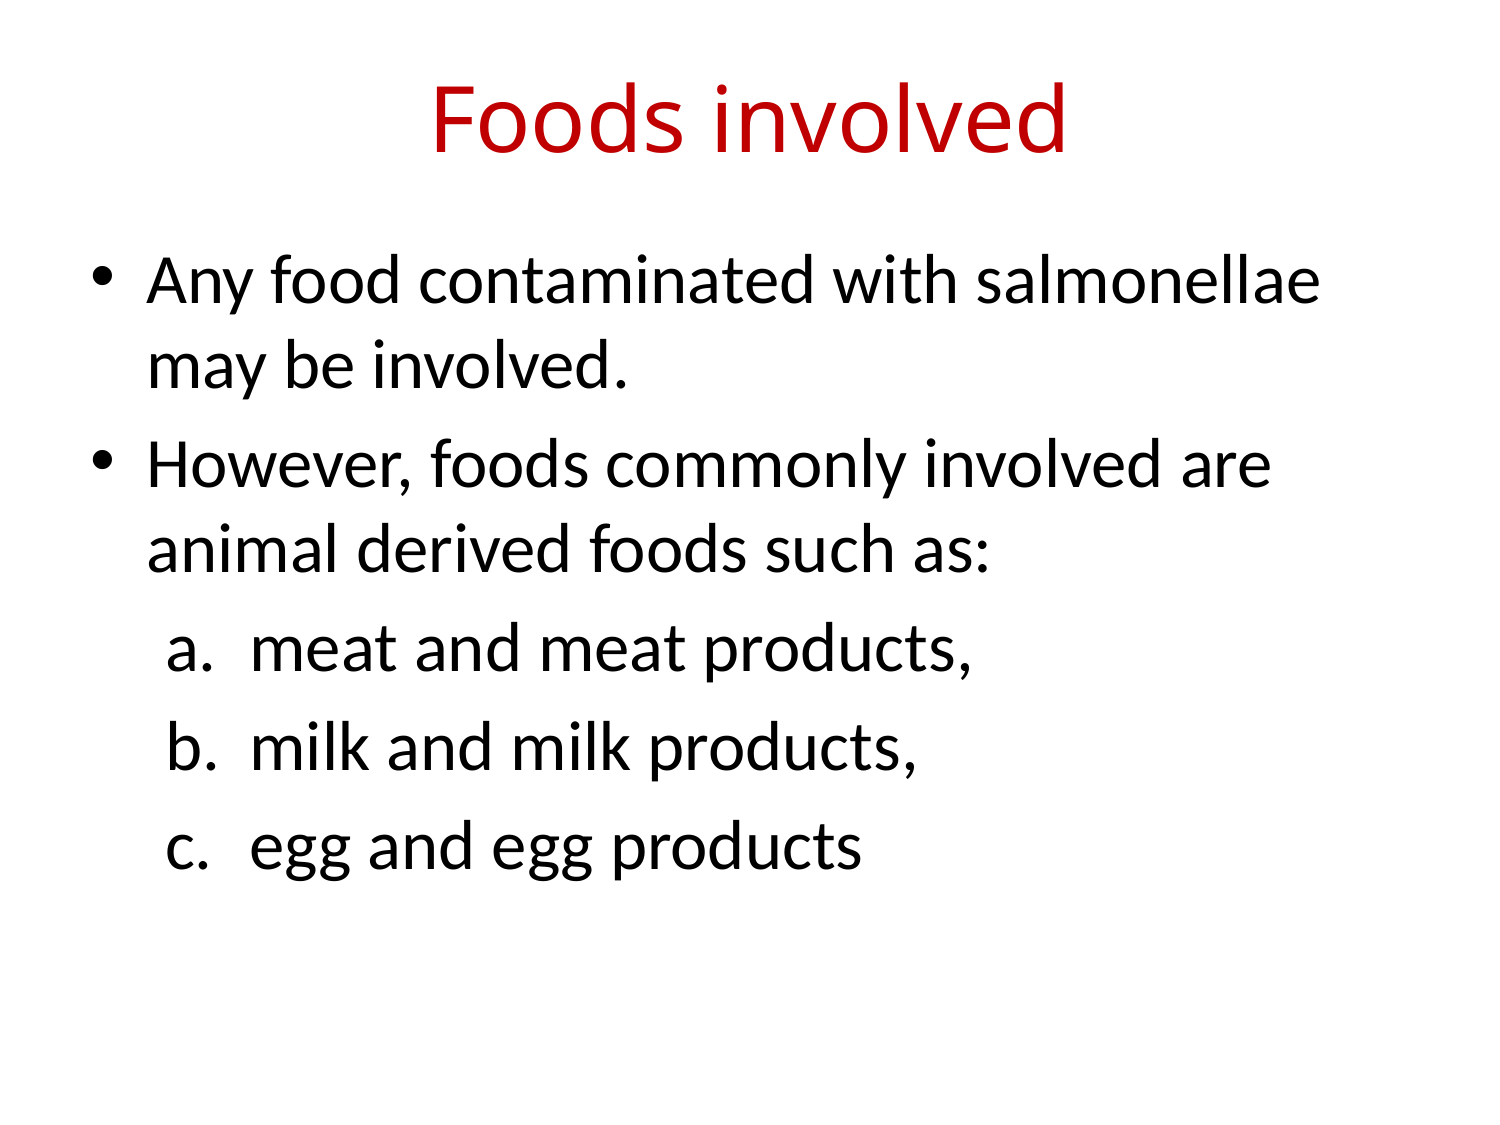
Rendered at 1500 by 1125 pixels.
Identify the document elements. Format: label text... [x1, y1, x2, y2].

title Foods involved [74, 44, 1426, 188]
list Any food contaminated with salmonellae may be involved. However, foods commonly involved are animal derived foods such as: meat and meat products, milk and milk products, egg and egg products [74, 224, 1426, 1006]
